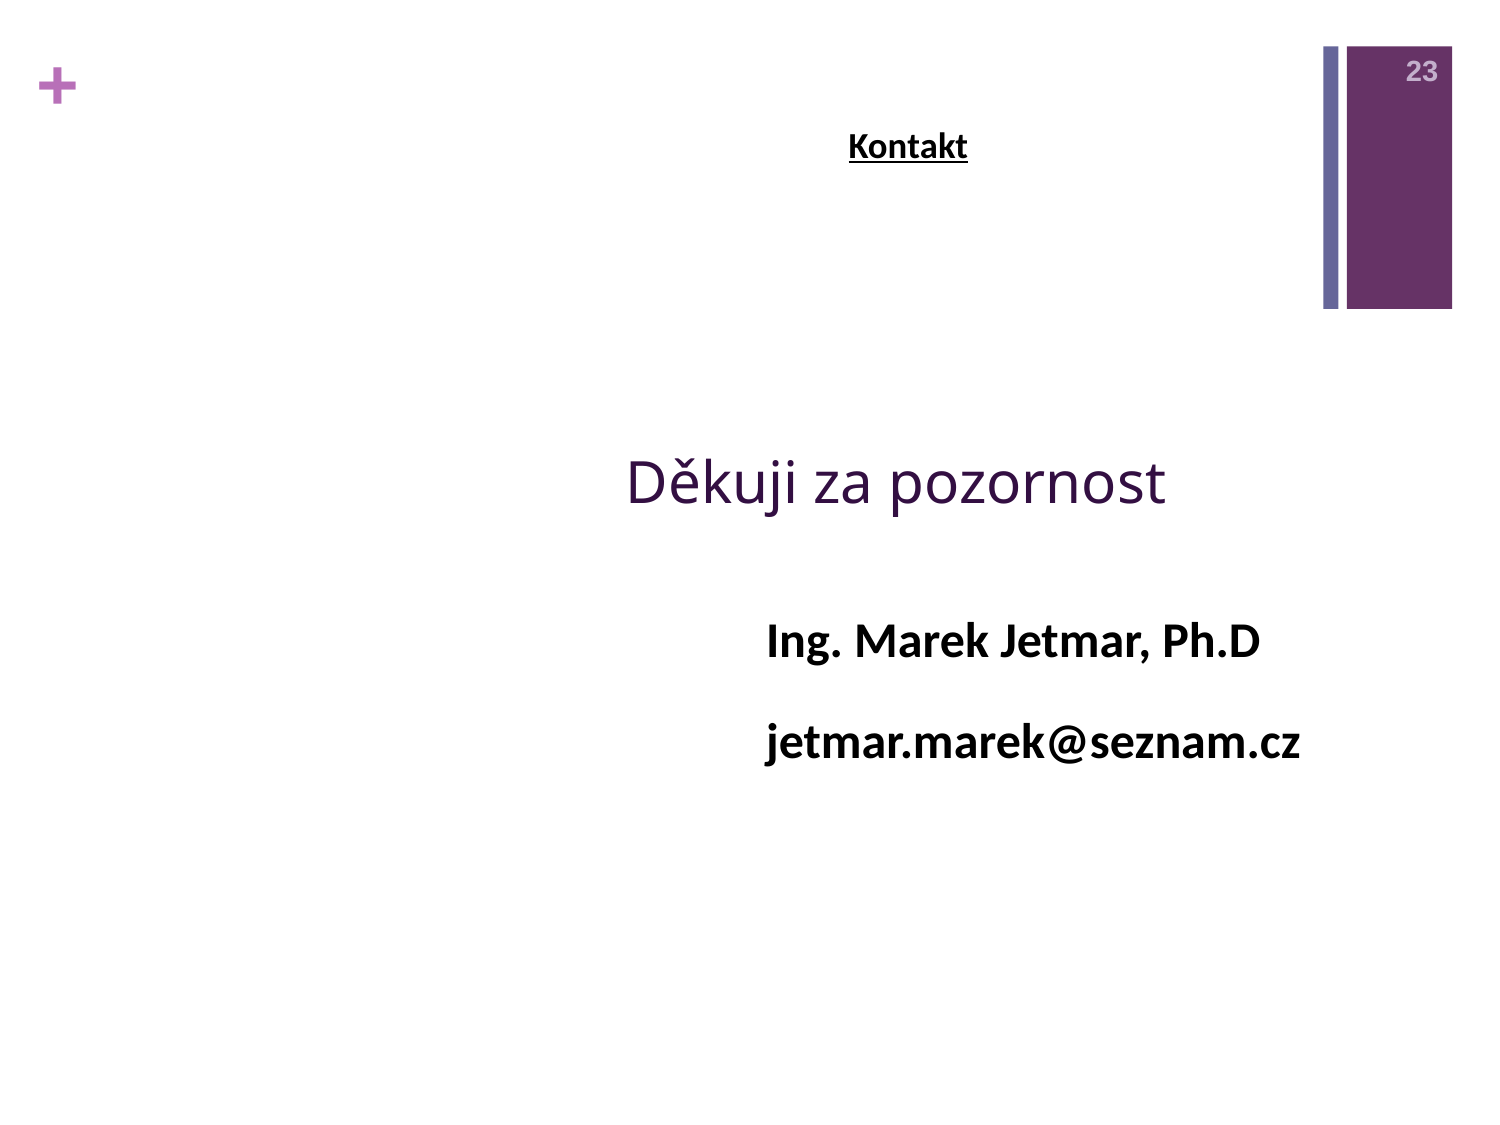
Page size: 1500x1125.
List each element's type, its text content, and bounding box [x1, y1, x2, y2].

list Děkuji za pozornost Ing. Marek Jetmar, Ph.D jetmar.marek@seznam.cz [413, 296, 1379, 926]
title Kontakt [424, 73, 1392, 215]
slide_number 23 [1362, 39, 1454, 100]
